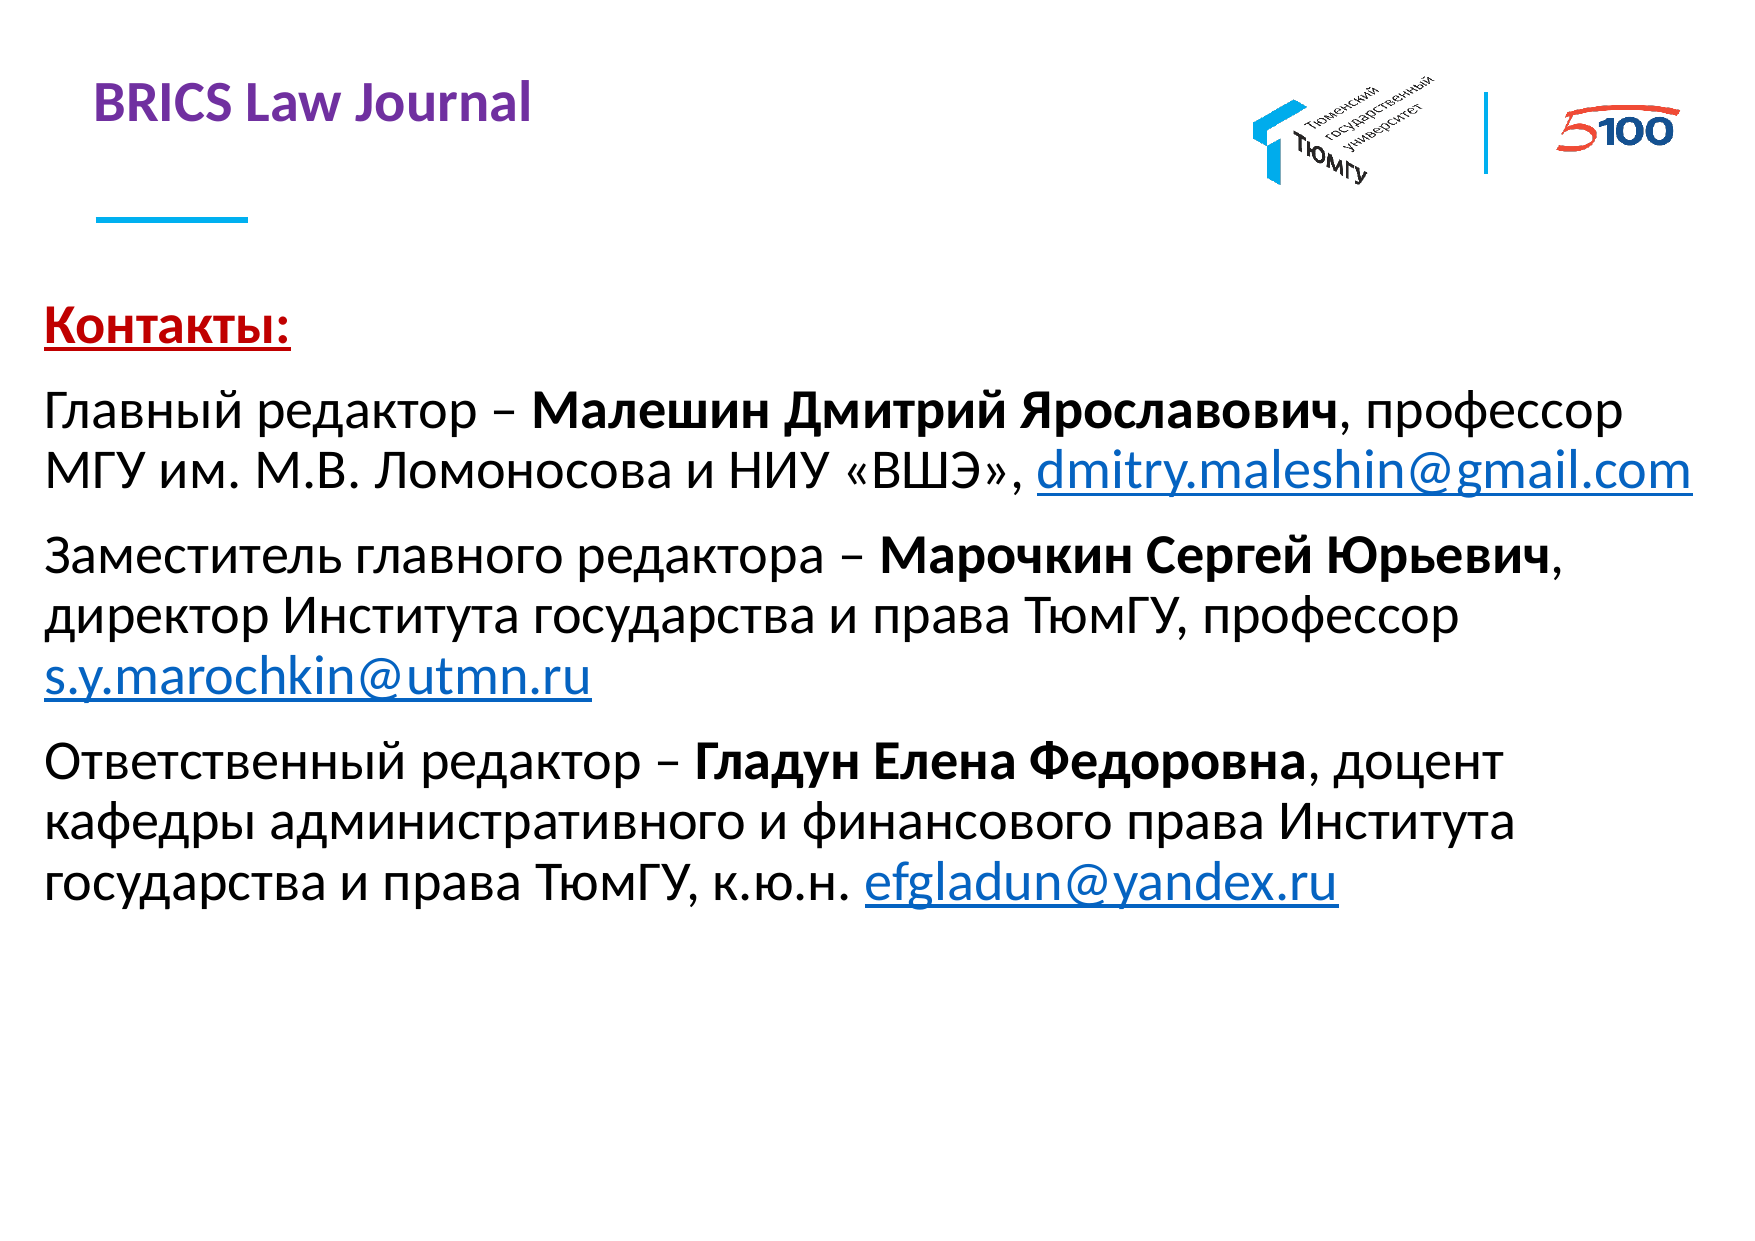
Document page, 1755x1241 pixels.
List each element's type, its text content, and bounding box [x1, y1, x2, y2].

text_box Контакты: Главный редактор – Малешин Дмитрий Ярославович, профессор МГУ им. М.В. Ломоносова и НИУ «ВШЭ», dmitry.maleshin@gmail.com Заместитель главного редактора – Марочкин Сергей Юрьевич, директор Института государства и права ТюмГУ, профессор s.y.marochkin@utmn.ru Ответственный редактор – Гладун Елена Федоровна, доцент кафедры административного и финансового права Института государства и права ТюмГУ, к.ю.н. efgladun@yandex.ru [26, 286, 1725, 960]
picture [1250, 74, 1438, 187]
picture [1541, 81, 1688, 176]
subtitle BRICS Law Journal [76, 54, 1157, 203]
